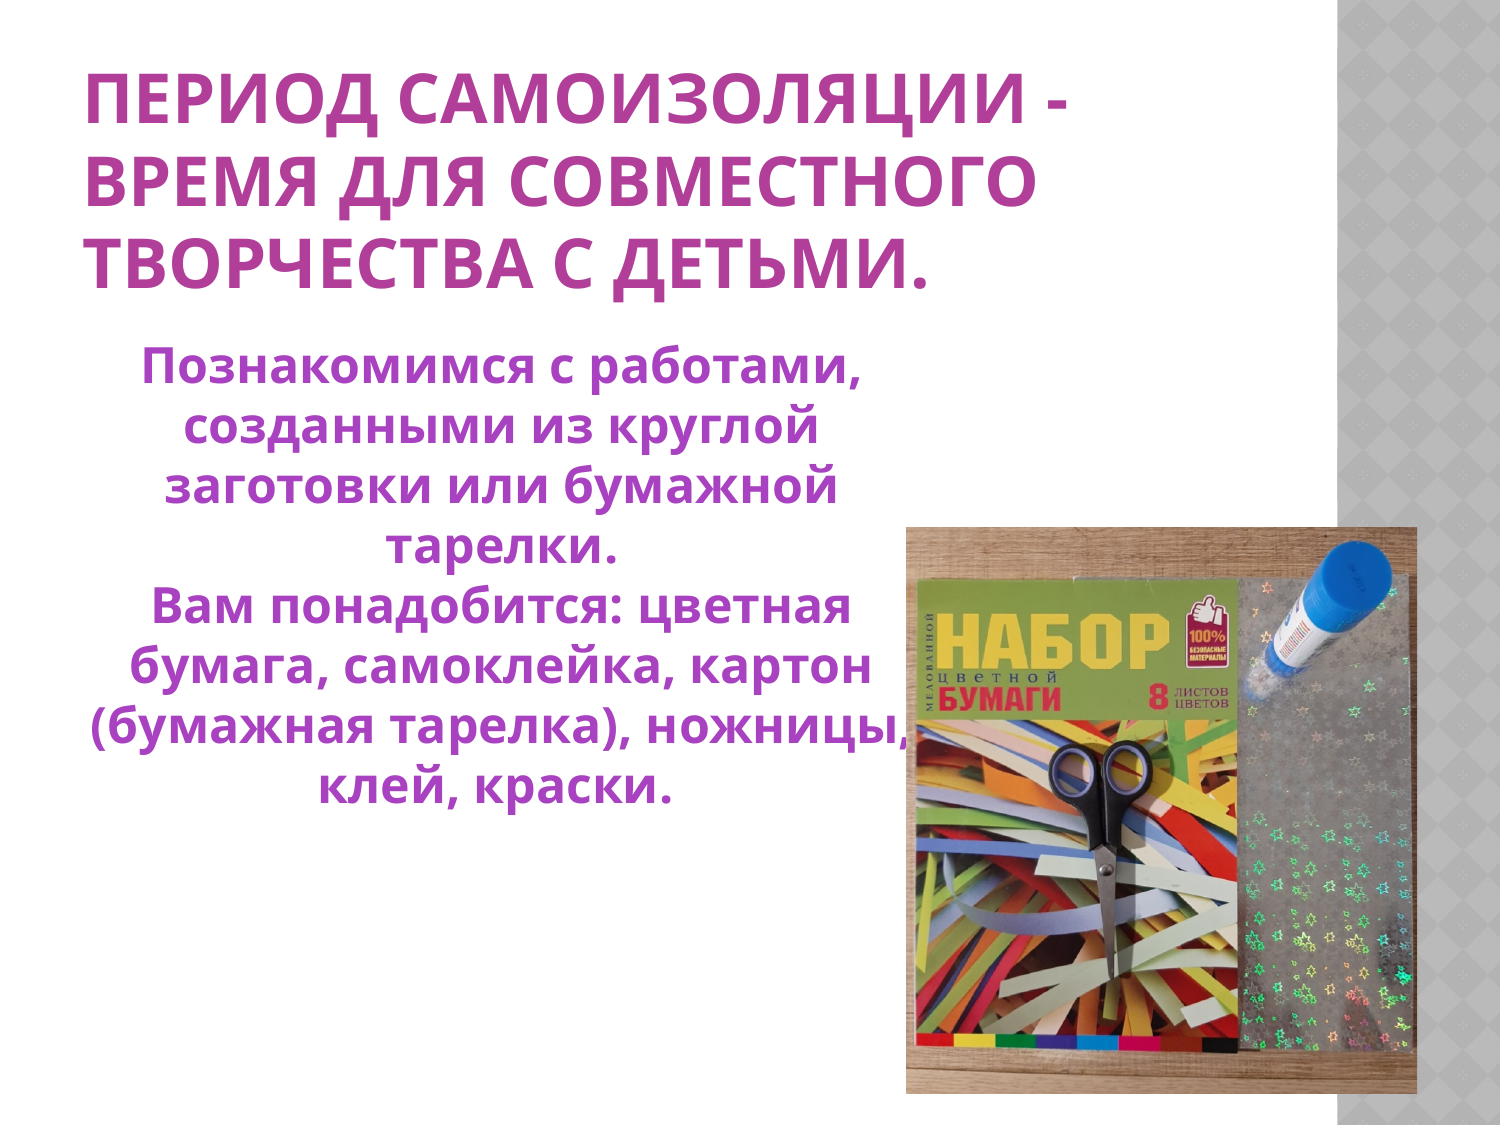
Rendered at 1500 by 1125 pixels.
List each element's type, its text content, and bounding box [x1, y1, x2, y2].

picture [876, 553, 1445, 1068]
picture [906, 527, 1418, 552]
text_box Познакомимся с работами, созданными из круглой заготовки или бумажной тарелки. Вам понадобится: цветная бумага, самоклейка, картон (бумажная тарелка), ножницы, клей, краски. [64, 326, 939, 822]
title Период самоизоляции - время для совместного творчества с детьми. [75, 52, 1263, 303]
picture [906, 1076, 1418, 1094]
